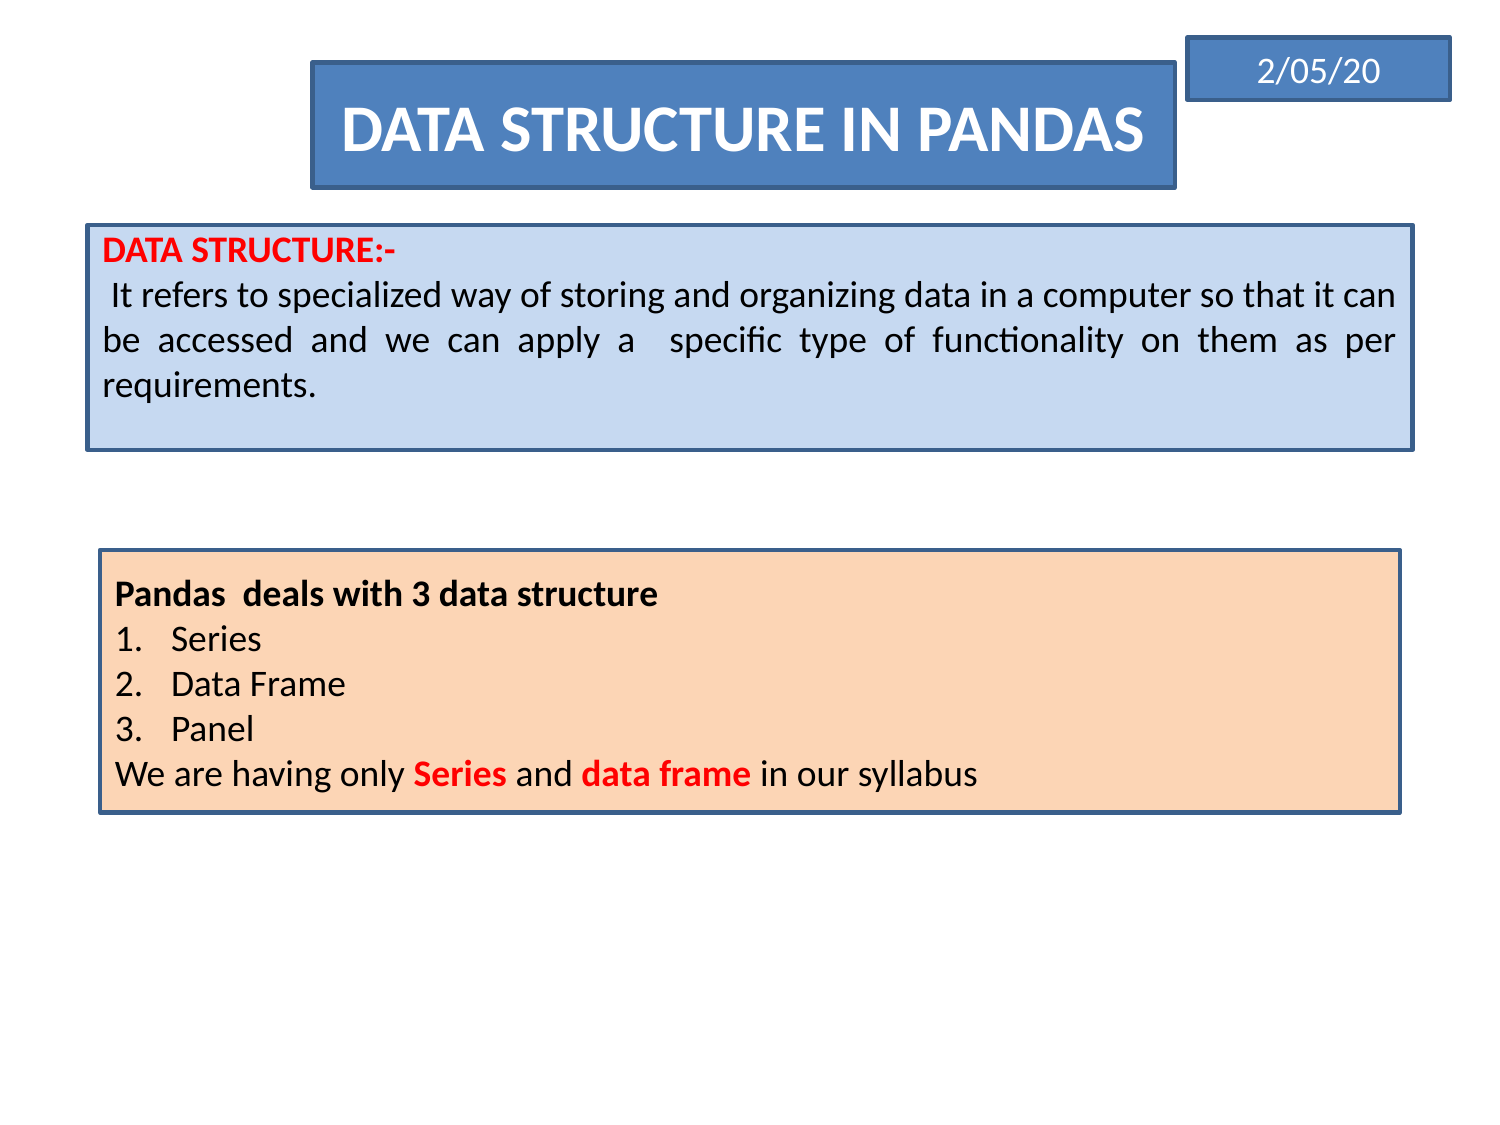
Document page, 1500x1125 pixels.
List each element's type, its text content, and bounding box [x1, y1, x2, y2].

text_box 2/05/20 [1185, 35, 1452, 102]
text_box Pandas deals with 3 data structure Series Data Frame Panel We are having only Series and data frame in our syllabus [98, 548, 1402, 815]
text_box DATA STRUCTURE IN PANDAS [310, 60, 1177, 190]
text_box DATA STRUCTURE:- It refers to specialized way of storing and organizing data in a computer so that it can be accessed and we can apply a specific type of functionality on them as per requirements. [85, 223, 1415, 452]
